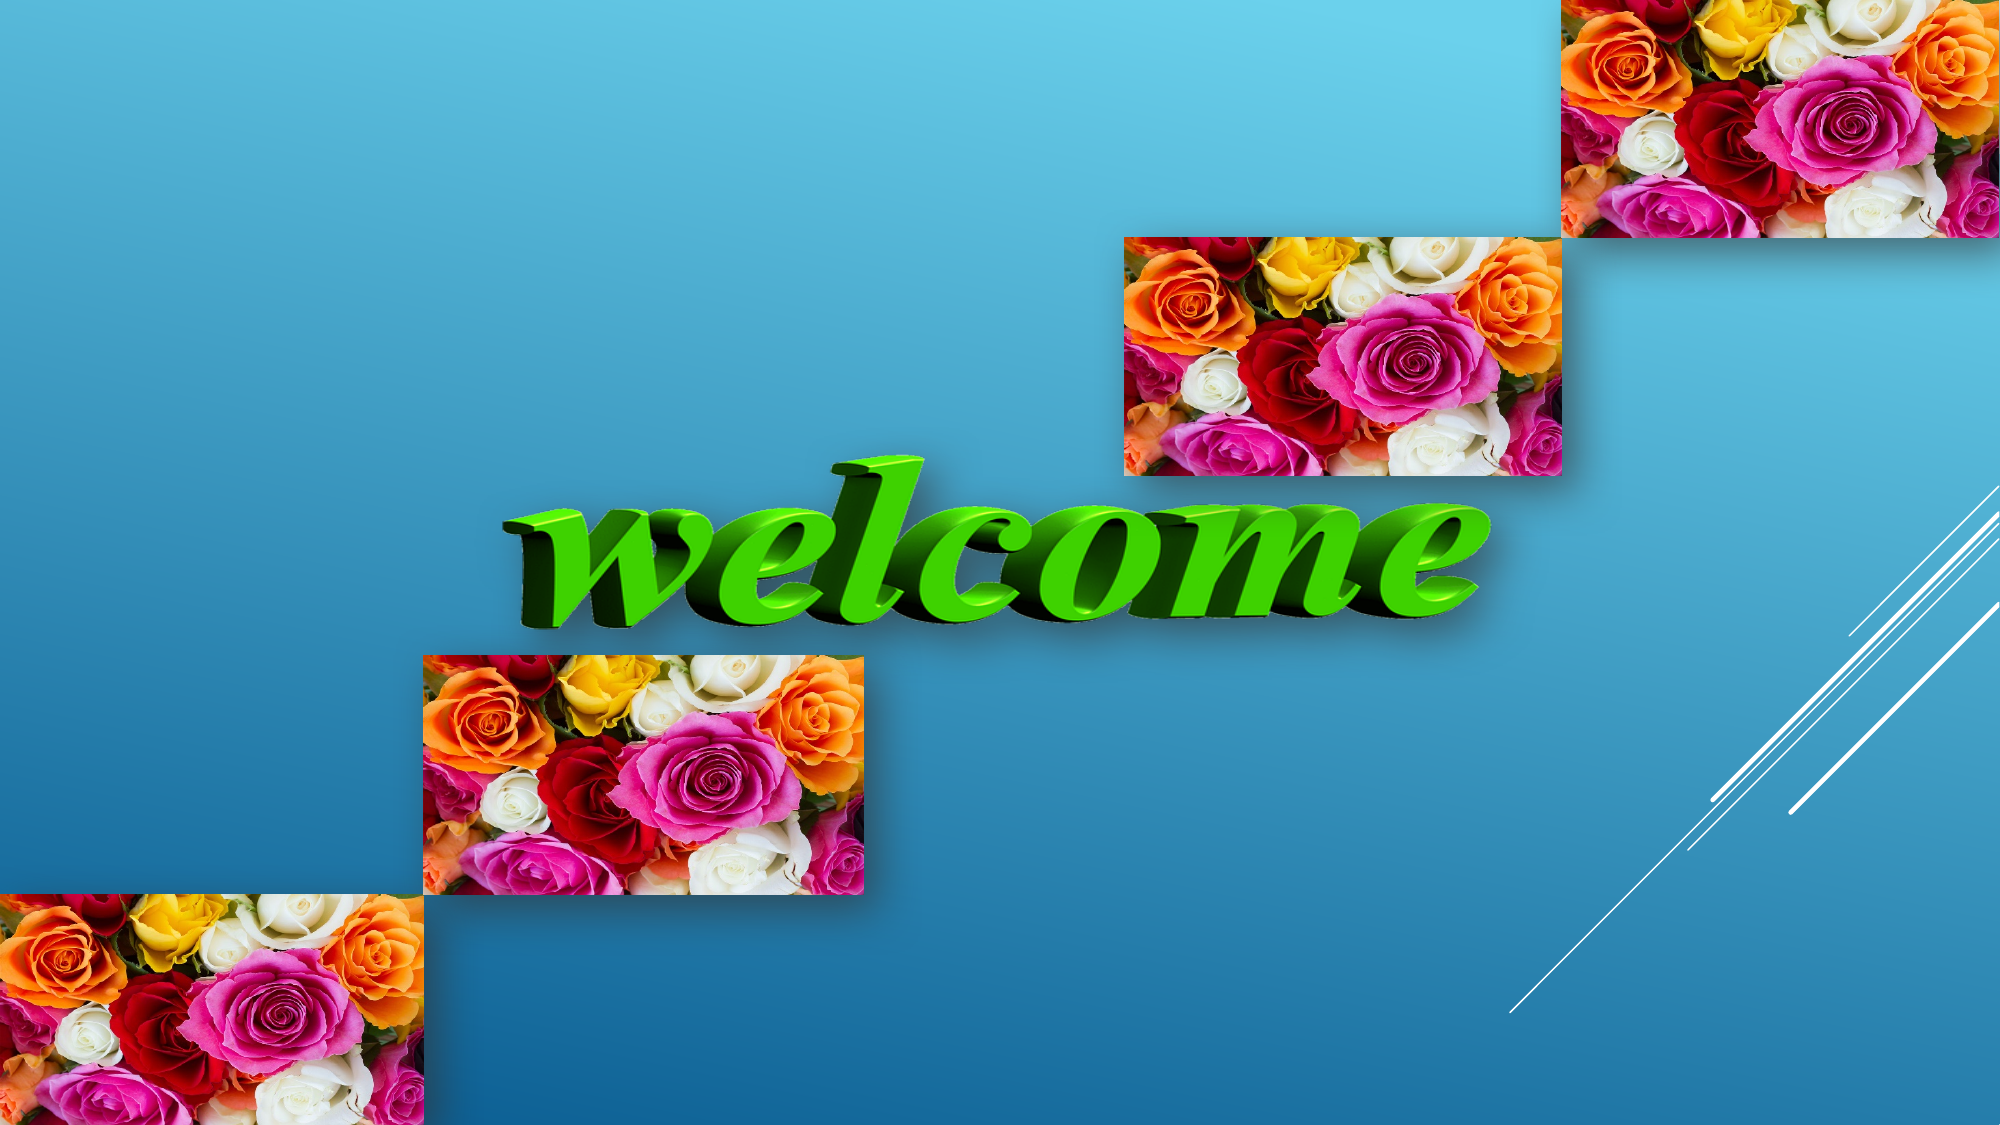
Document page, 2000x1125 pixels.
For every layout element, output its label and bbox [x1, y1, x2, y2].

text_box [0, 0, 2000, 1125]
